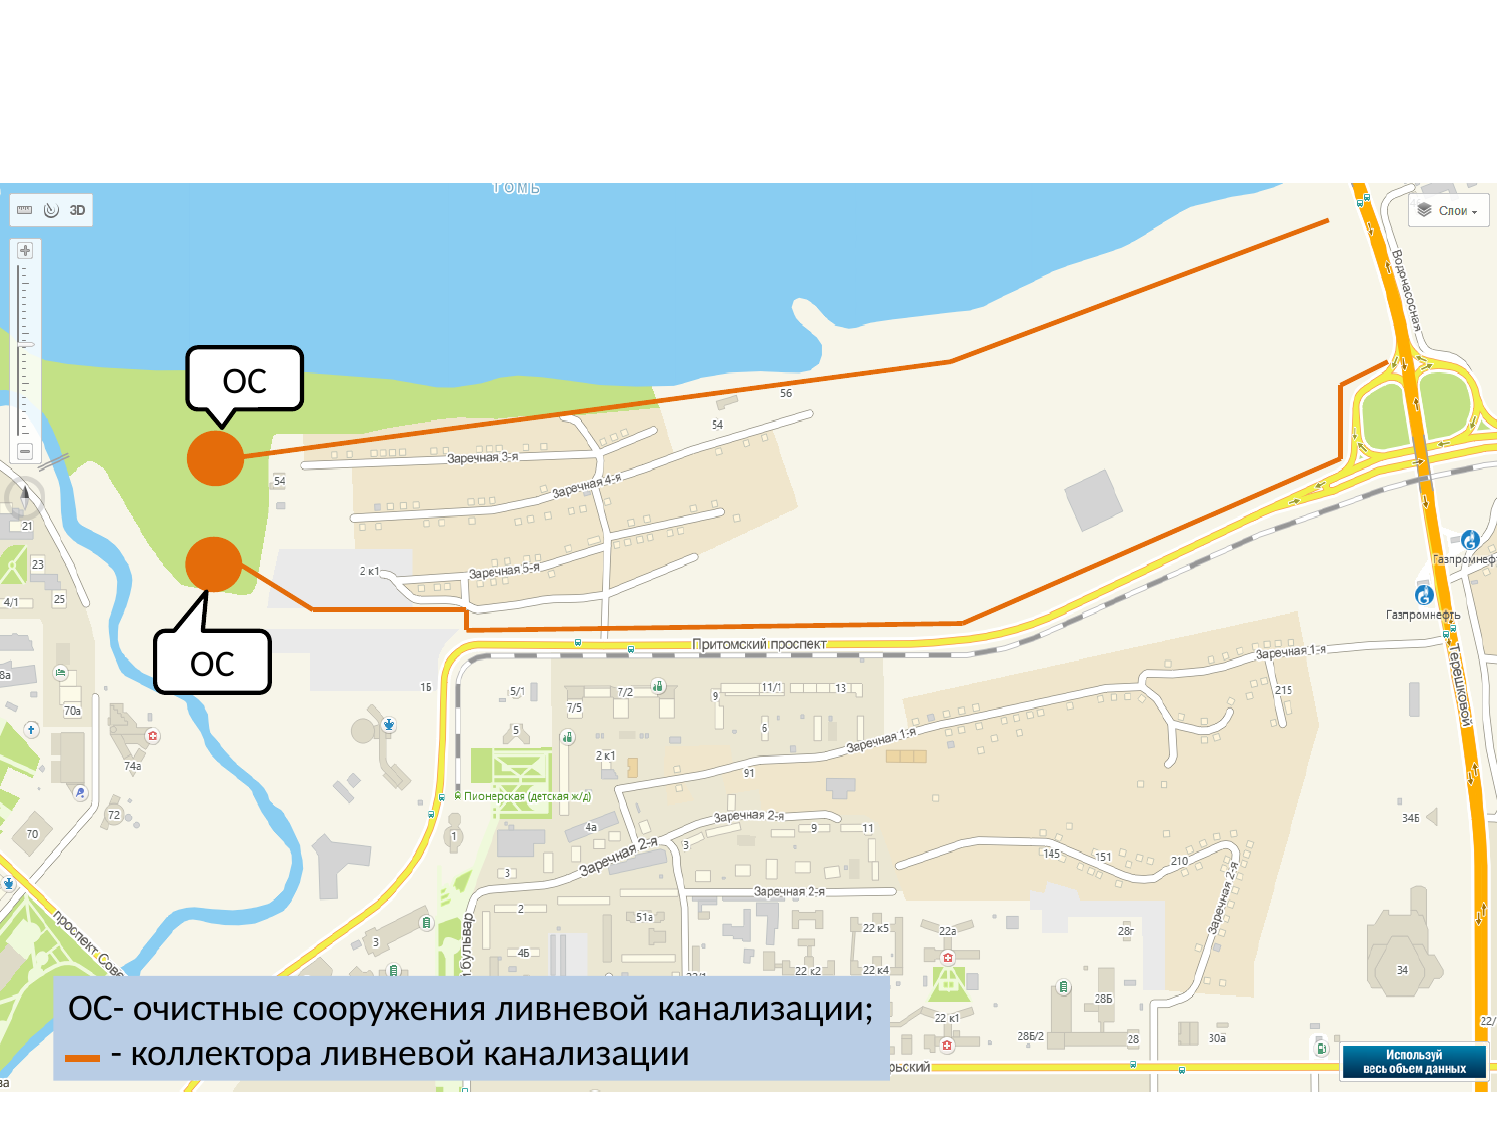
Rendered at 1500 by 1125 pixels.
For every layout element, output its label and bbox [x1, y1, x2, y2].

text_box [962, 458, 1341, 624]
text_box [1340, 361, 1389, 386]
text_box [950, 219, 1330, 362]
text_box [466, 623, 961, 631]
text_box [240, 361, 952, 458]
picture [0, 182, 1498, 1093]
text_box [239, 564, 314, 610]
